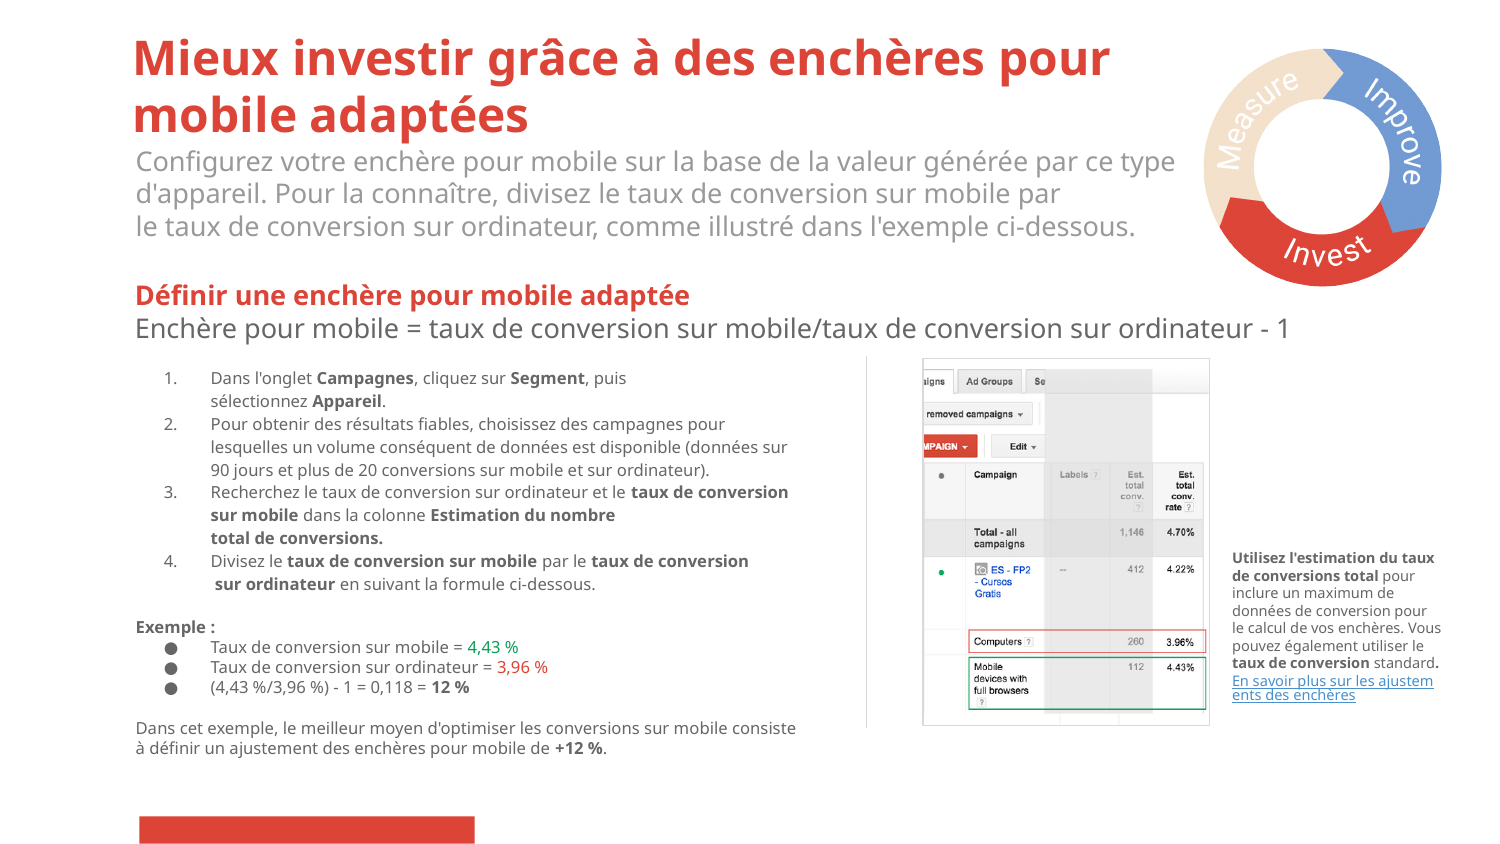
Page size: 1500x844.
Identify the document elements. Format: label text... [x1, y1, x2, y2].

text_box Configurez votre enchère pour mobile sur la base de la valeur générée par ce type d'appareil. Pour la connaître, divisez le taux de conversion sur mobile par le taux de conversion sur ordinateur, comme illustré dans l'exemple ci-dessous. [120, 136, 1197, 264]
text_box Définir une enchère pour mobile adaptée Enchère pour mobile = taux de conversion sur mobile/taux de conversion sur ordinateur - 1 [119, 275, 1456, 348]
text_box Mieux investir grâce à des enchères pour mobile adaptées [117, 12, 1320, 79]
picture [923, 358, 1210, 725]
text_box Dans l'onglet Campagnes, cliquez sur Segment, puis sélectionnez Appareil. Pour obtenir des résultats fiables, choisissez des campagnes pour lesquelles un volume conséquent de données est disponible (données sur 90 jours et plus de 20 conversions sur mobile et sur ordinateur). Recherchez le taux de conversion sur ordinateur et le taux de conversion sur mobile dans la colonne Estimation du nombre total de conversions. Divisez le taux de conversion sur mobile par le taux de conversion sur ordinateur en suivant la formule ci-dessous. Exemple : Taux de conversion sur mobile = 4,43 % Taux de conversion sur ordinateur = 3,96 % (4,43 %/3,96 %) - 1 = 0,118 = 12 % Dans cet exemple, le meilleur moyen d'optimiser les conversions sur mobile consiste à définir un ajustement des enchères pour mobile de +12 %. [120, 348, 823, 683]
text_box [139, 816, 475, 844]
picture [1202, 44, 1443, 290]
text_box Utilisez l'estimation du taux de conversions total pour inclure un maximum de données de conversion pour le calcul de vos enchères. Vous pouvez également utiliser le taux de conversion standard. En savoir plus sur les ajustements des enchères [1217, 533, 1457, 725]
